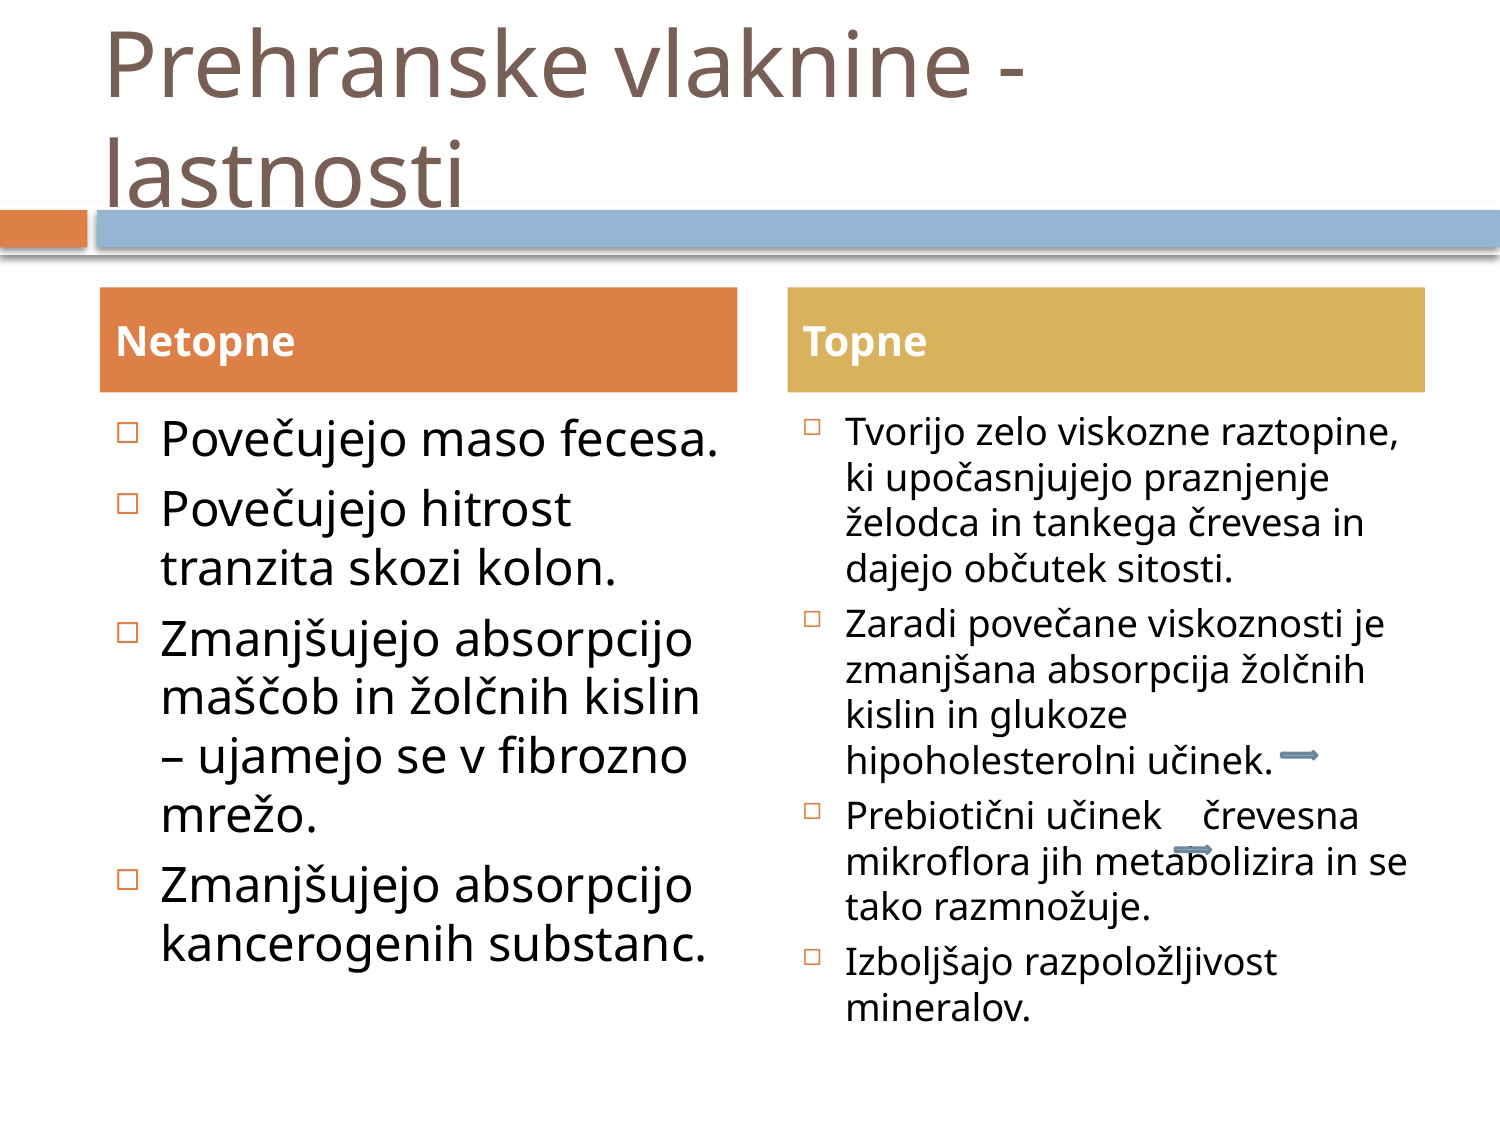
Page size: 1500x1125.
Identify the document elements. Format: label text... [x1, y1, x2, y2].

list Povečujejo maso fecesa. Povečujejo hitrost tranzita skozi kolon. Zmanjšujejo absorpcijo maščob in žolčnih kislin – ujamejo se v fibrozno mrežo. Zmanjšujejo absorpcijo kancerogenih substanc. [99, 399, 738, 988]
list Netopne [99, 287, 738, 393]
text_box [1173, 844, 1213, 855]
text_box [1279, 750, 1319, 761]
list Topne [787, 287, 1425, 393]
title Prehranske vlaknine - lastnosti [87, 44, 1425, 188]
list Tvorijo zelo viskozne raztopine, ki upočasnjujejo praznjenje želodca in tankega črevesa in dajejo občutek sitosti. Zaradi povečane viskoznosti je zmanjšana absorpcija žolčnih kislin in glukoze hipoholesterolni učinek. Prebiotični učinek črevesna mikroflora jih metabolizira in se tako razmnožuje. Izboljšajo razpoložljivost mineralov. [787, 399, 1425, 1083]
